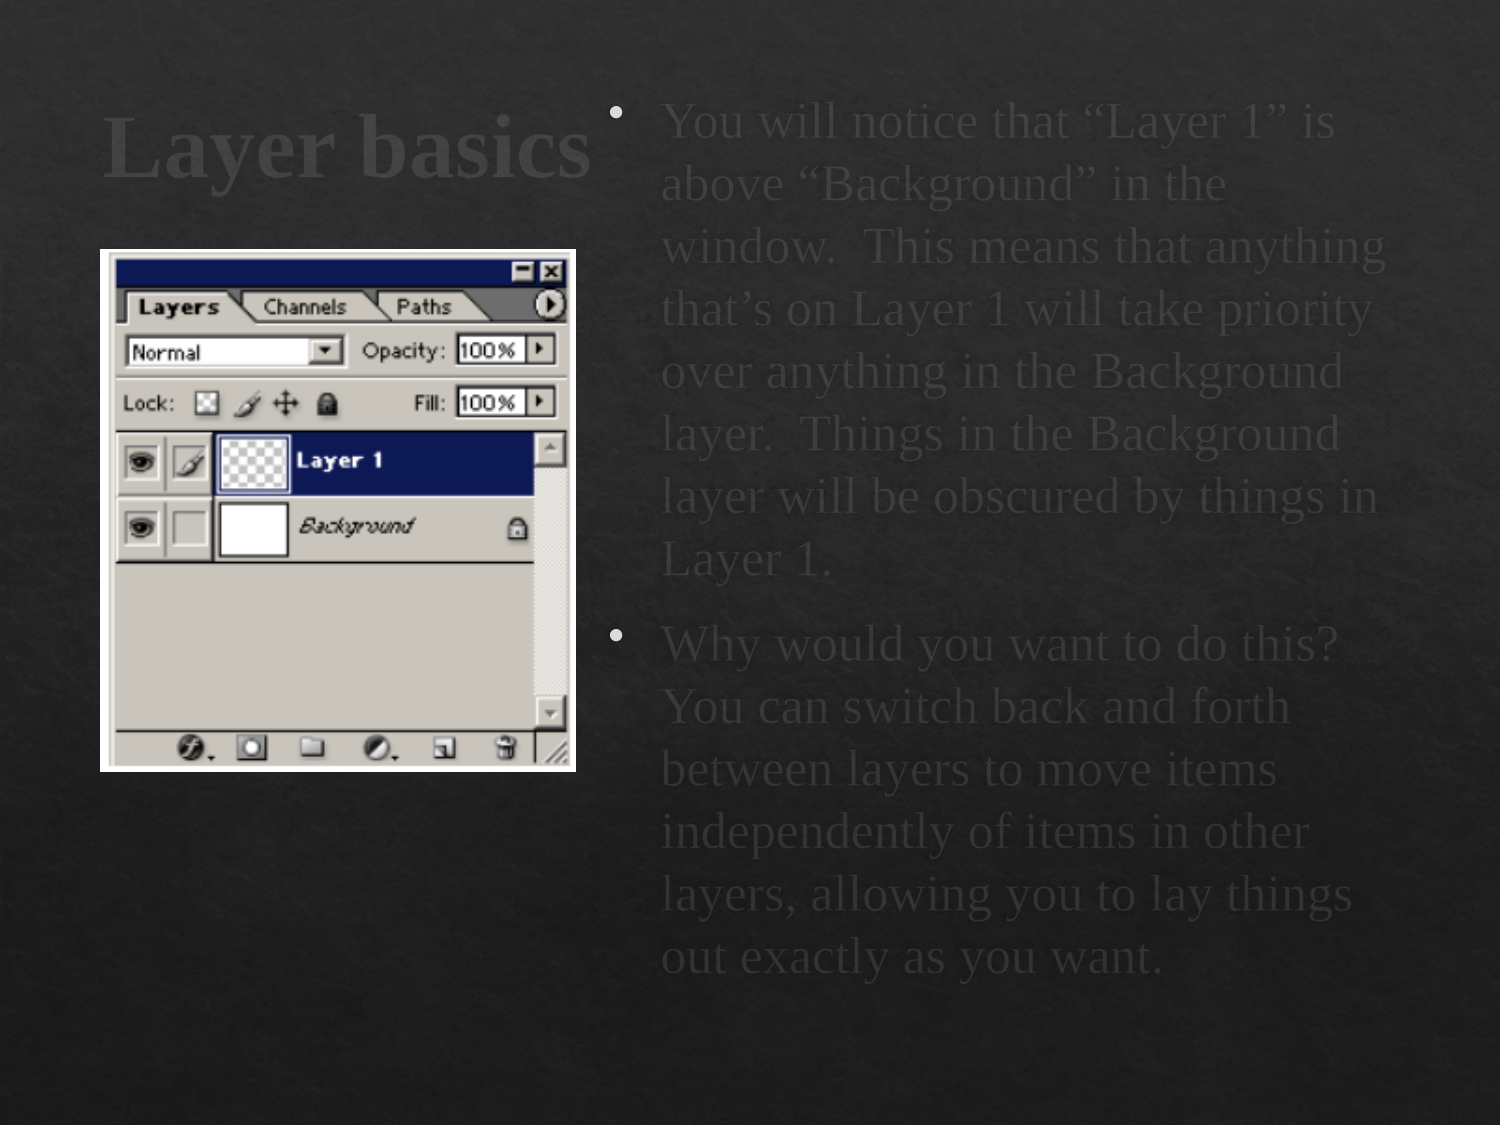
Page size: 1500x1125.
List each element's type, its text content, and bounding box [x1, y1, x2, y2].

list You will notice that “Layer 1” is above “Background” in the window. This means that anything that’s on Layer 1 will take priority over anything in the Background layer. Things in the Background layer will be obscured by things in Layer 1. Why would you want to do this? You can switch back and forth between layers to move items independently of items in other layers, allowing you to lay things out exactly as you want. [589, 78, 1425, 1082]
text_box Layer basics [87, 78, 613, 203]
picture [100, 249, 576, 772]
